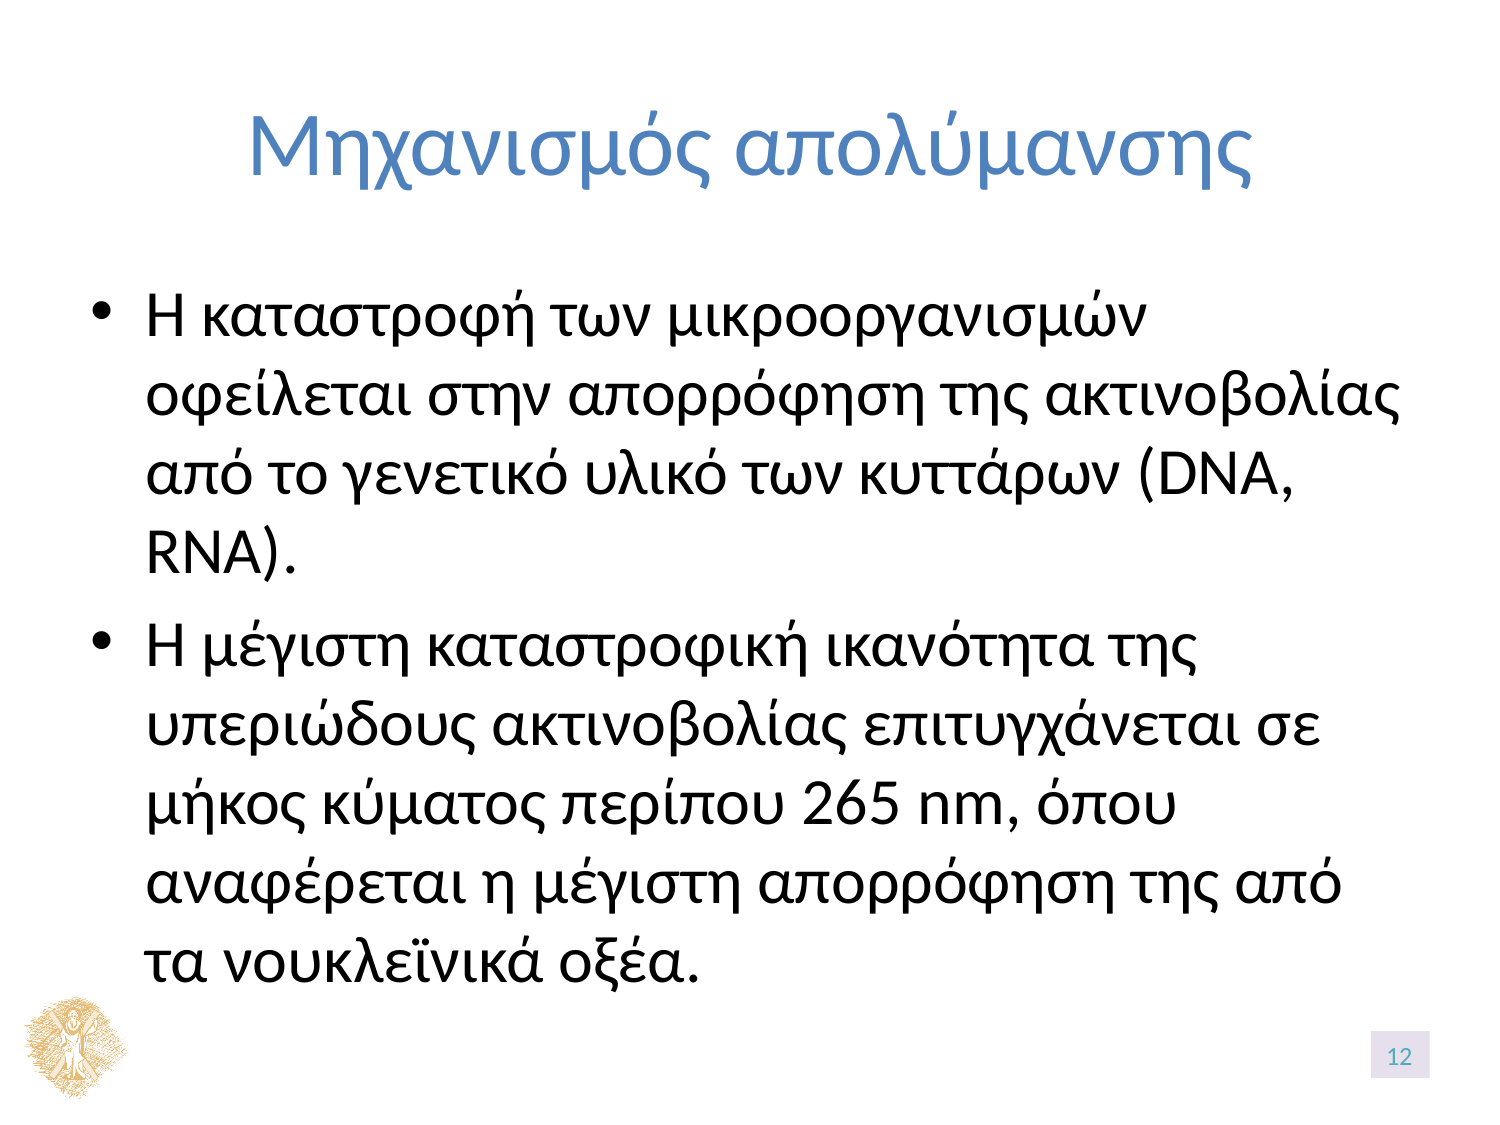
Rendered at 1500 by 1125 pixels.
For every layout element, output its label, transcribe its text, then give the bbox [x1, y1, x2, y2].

list Η καταστροφή των μικροοργανισμών οφείλεται στην απορρόφηση της ακτινοβολίας από το γενετικό υλικό των κυττάρων (DNA, RNA). Η μέγιστη καταστροφική ικανότητα της υπεριώδους ακτινοβολίας επιτυγχάνεται σε μήκος κύματος περίπου 265 nm, όπου αναφέρεται η μέγιστη απορρόφηση της από τα νουκλεϊνικά οξέα. [75, 262, 1425, 1005]
picture [17, 986, 137, 1103]
text_box 12 [1371, 1031, 1430, 1079]
title Μηχανισμός απολύμανσης [75, 45, 1425, 233]
